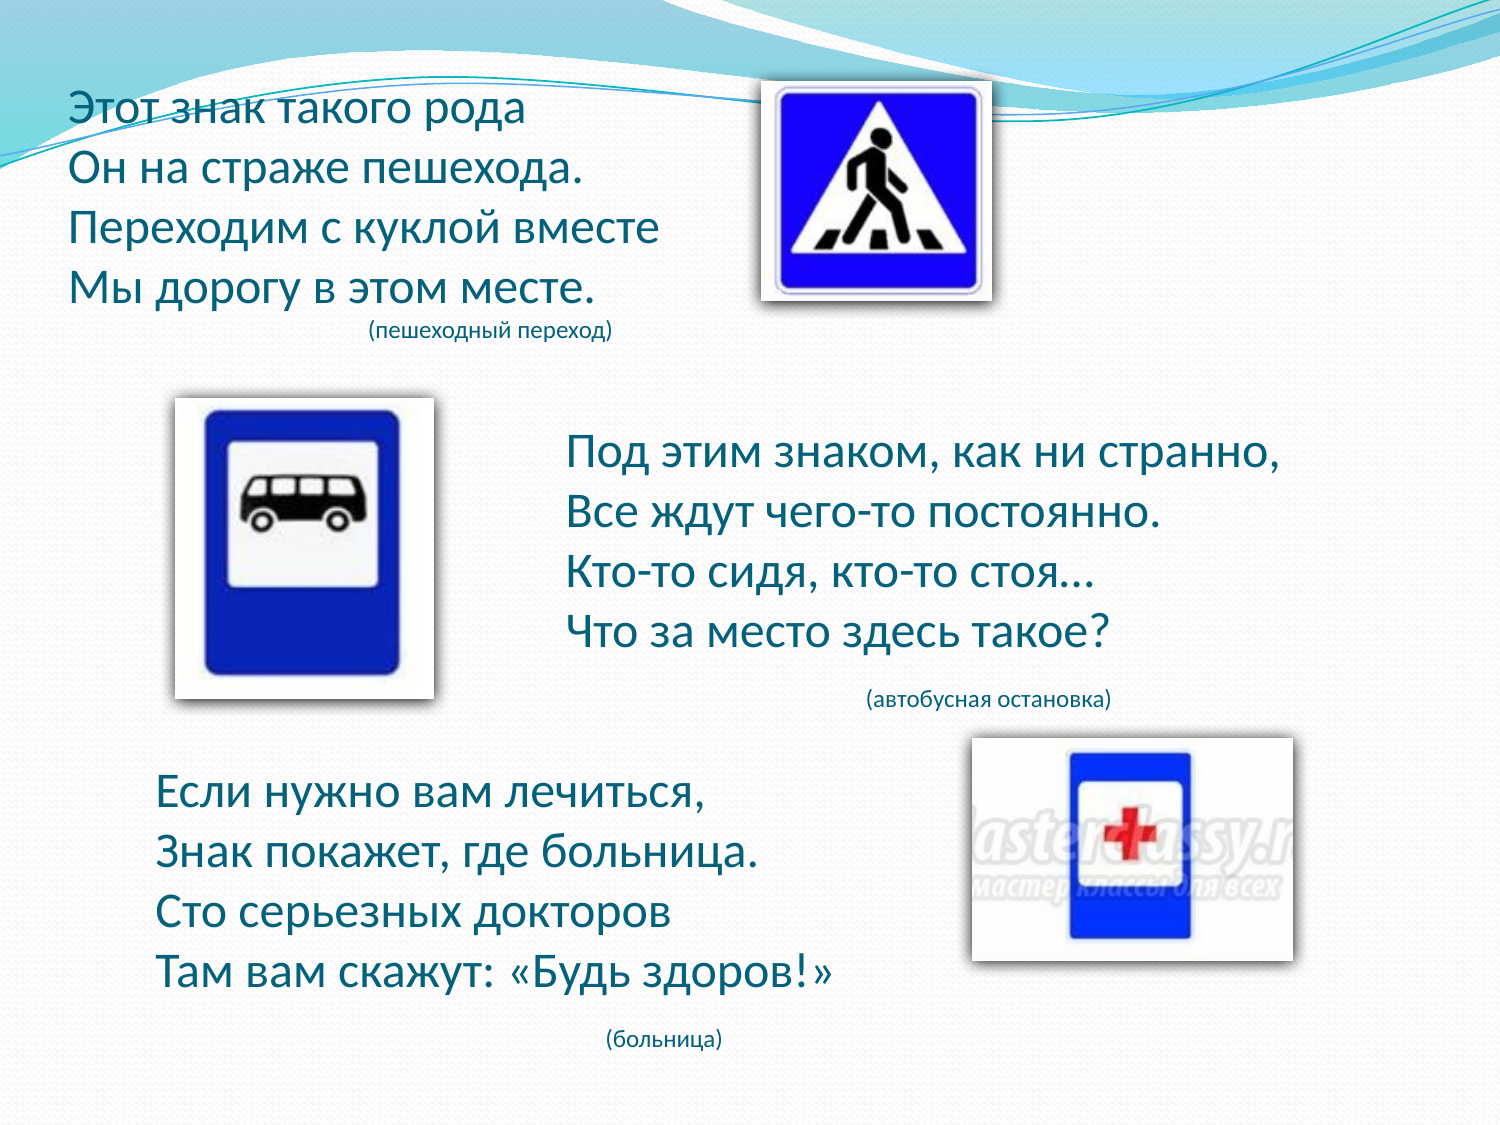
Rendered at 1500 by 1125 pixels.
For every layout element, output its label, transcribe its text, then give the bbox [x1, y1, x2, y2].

text_box Если нужно вам лечиться, Знак покажет, где больница. Сто серьезных докторов Там вам скажут: «Будь здоров!» (больница) [140, 749, 926, 1065]
text_box Этот знак такого рода Он на страже пешехода. Переходим с куклой вместе Мы дорогу в этом месте. (пешеходный переход) [53, 66, 703, 352]
picture [761, 81, 992, 301]
picture [972, 738, 1294, 961]
picture [175, 398, 434, 700]
text_box Под этим знаком, как ни странно, Все ждут чего-то постоянно. Кто-то сидя, кто-то стоя… Что за место здесь такое? (автобусная остановка) [550, 410, 1336, 725]
